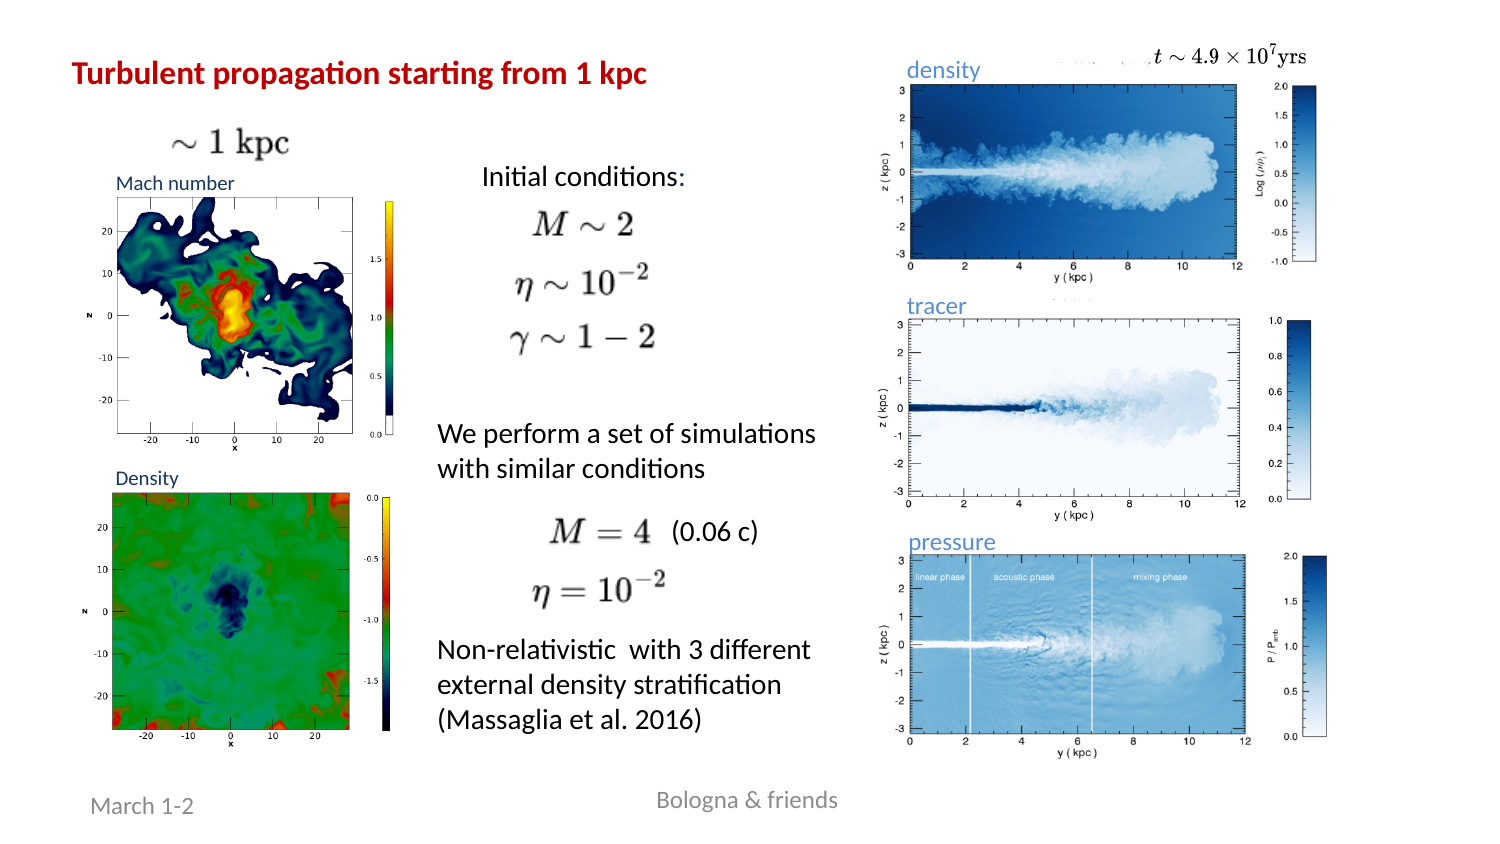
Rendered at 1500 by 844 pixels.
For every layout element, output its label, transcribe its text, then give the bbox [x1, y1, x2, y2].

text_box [418, 406, 842, 745]
text_box Turbulent propagation starting from 1 kpc [56, 43, 663, 99]
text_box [465, 149, 703, 357]
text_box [40, 126, 423, 753]
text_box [847, 43, 1353, 770]
footer Bologna & friends [510, 776, 986, 822]
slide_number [75, 782, 425, 827]
